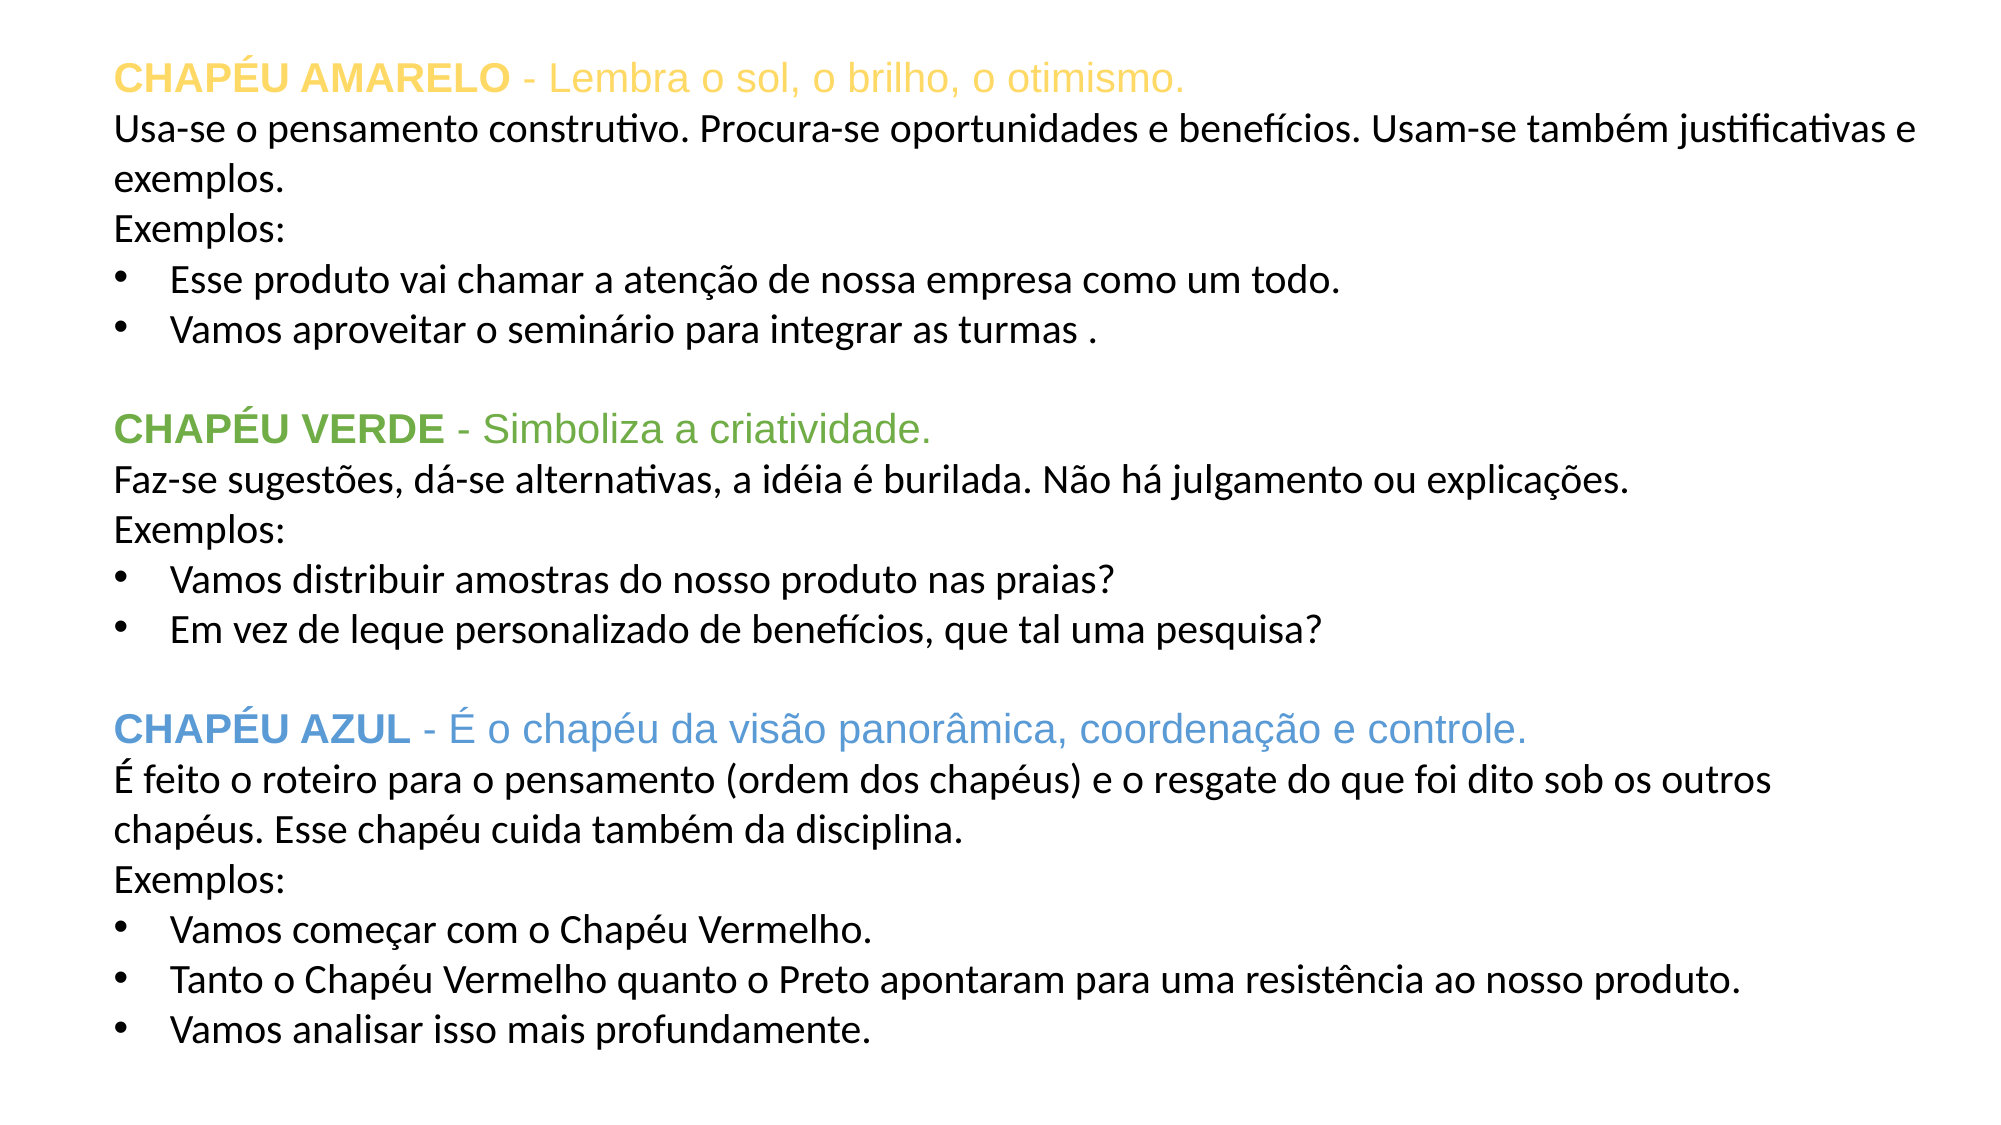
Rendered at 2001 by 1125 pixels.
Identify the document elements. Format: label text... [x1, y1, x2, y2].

text_box CHAPÉU AMARELO - Lembra o sol, o brilho, o otimismo. Usa-se o pensamento construtivo. Procura-se oportunidades e benefícios. Usam-se também justificativas e exemplos. Exemplos: Esse produto vai chamar a atenção de nossa empresa como um todo. Vamos aproveitar o seminário para integrar as turmas . CHAPÉU VERDE - Simboliza a criatividade. Faz-se sugestões, dá-se alternativas, a idéia é burilada. Não há julgamento ou explicações. Exemplos: Vamos distribuir amostras do nosso produto nas praias? Em vez de leque personalizado de benefícios, que tal uma pesquisa? CHAPÉU AZUL - É o chapéu da visão panorâmica, coordenação e controle. É feito o roteiro para o pensamento (ordem dos chapéus) e o resgate do que foi dito sob os outros chapéus. Esse chapéu cuida também da disciplina. Exemplos: Vamos começar com o Chapéu Vermelho. Tanto o Chapéu Vermelho quanto o Preto apontaram para uma resistência ao nosso produto. Vamos analisar isso mais profundamente. [98, 43, 1934, 1109]
